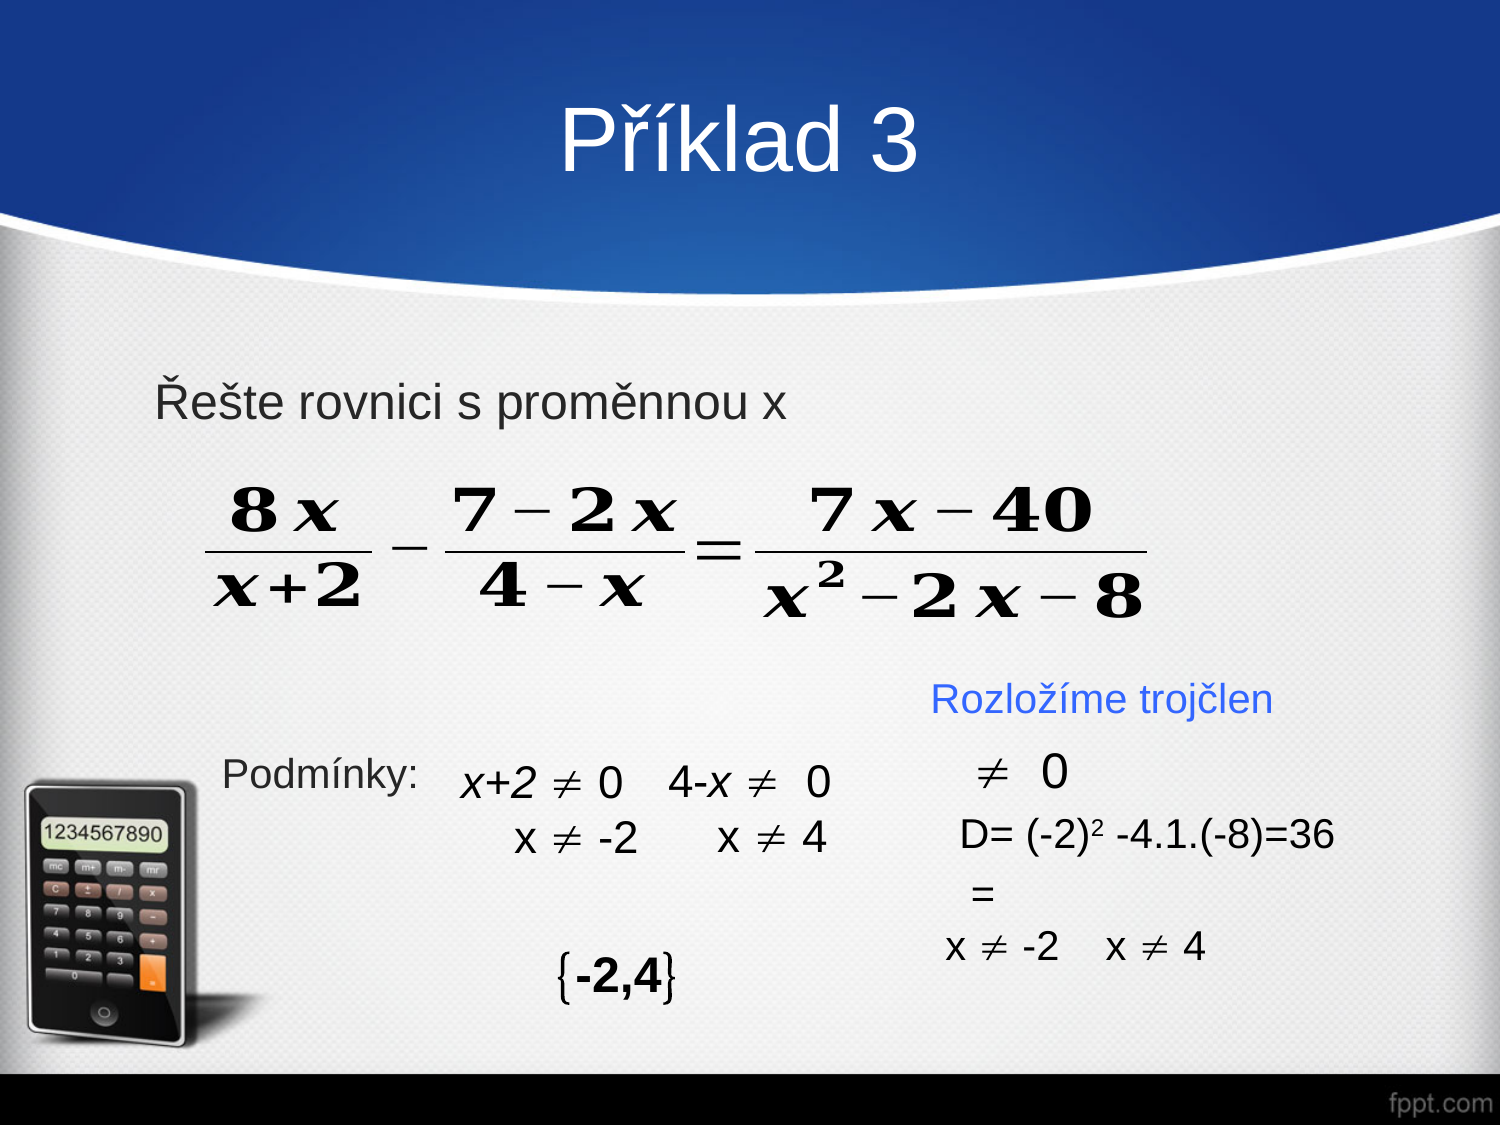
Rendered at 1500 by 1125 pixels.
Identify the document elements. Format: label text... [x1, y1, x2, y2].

text_box Rozložíme trojčlen [915, 664, 1306, 716]
text_box 4-x  0 x  4 [639, 739, 847, 870]
text_box Podmínky: [206, 739, 496, 823]
text_box Řešte rovnici s proměnnou x [139, 361, 920, 445]
picture [0, 0, 1500, 1125]
text_box x+2  0 x  -2 [435, 745, 639, 870]
title Příklad 3 [64, 54, 1415, 216]
